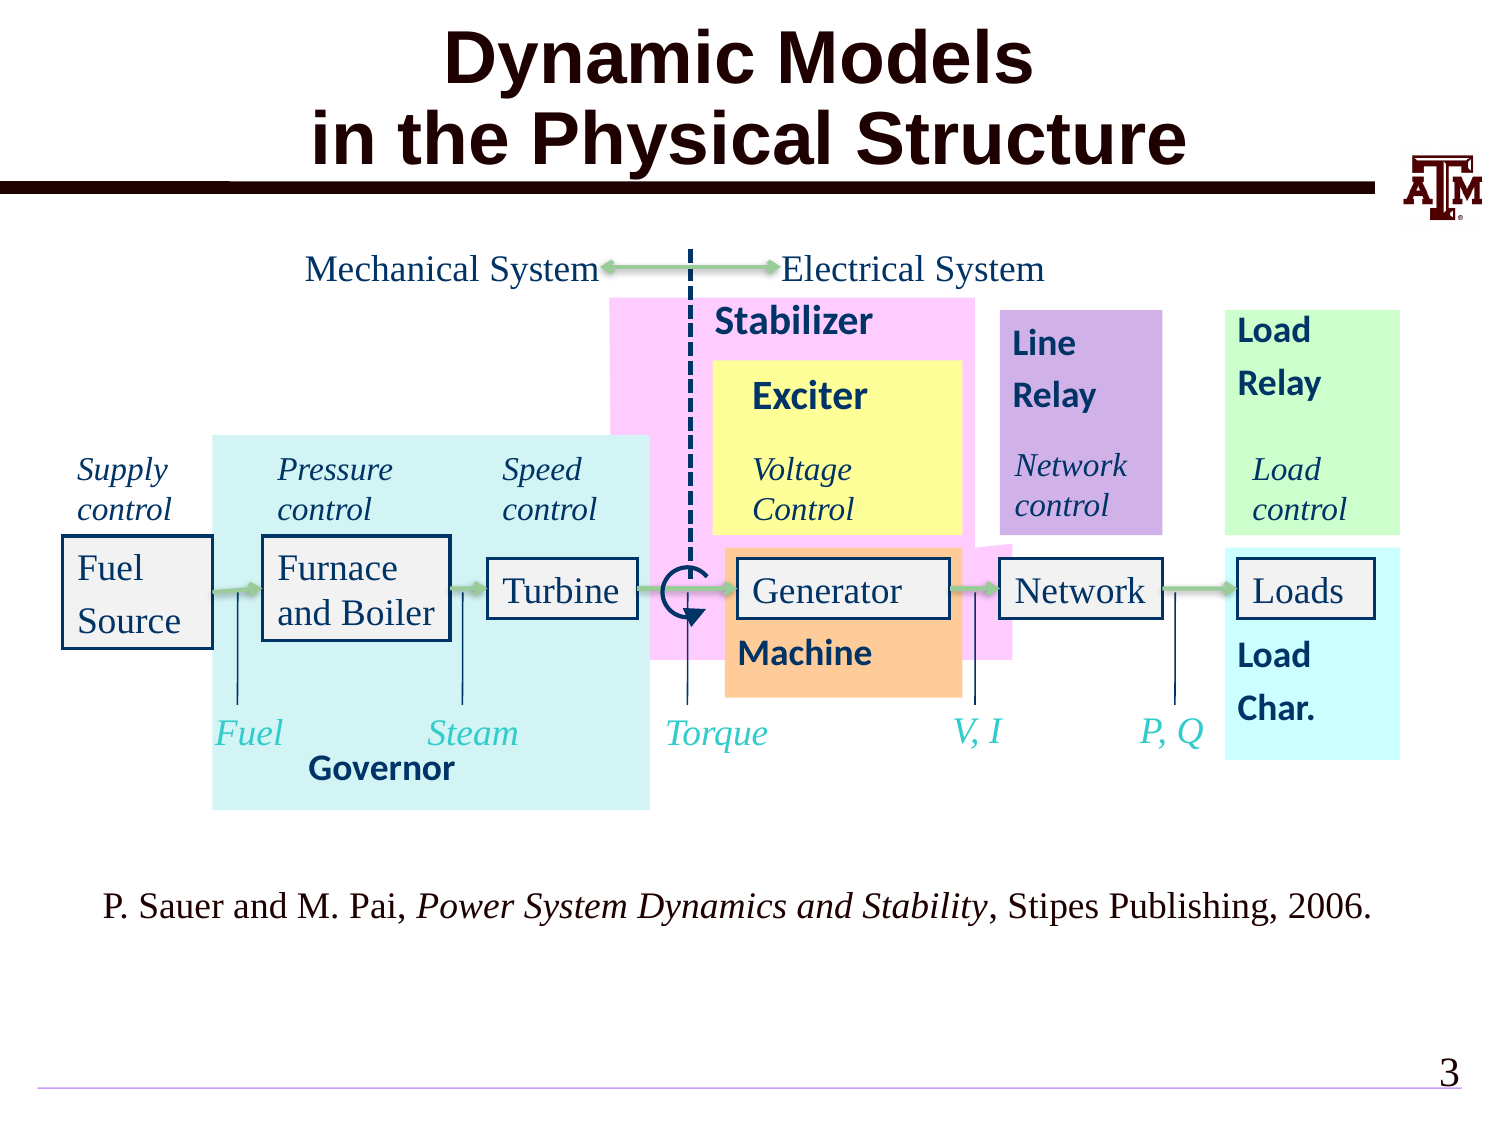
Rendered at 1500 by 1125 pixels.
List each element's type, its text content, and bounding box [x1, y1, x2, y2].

slide_number 2 [1387, 1037, 1475, 1113]
picture [1392, 137, 1493, 238]
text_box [37, 236, 1401, 937]
title Dynamic Models in the Physical Structure [37, 12, 1463, 188]
